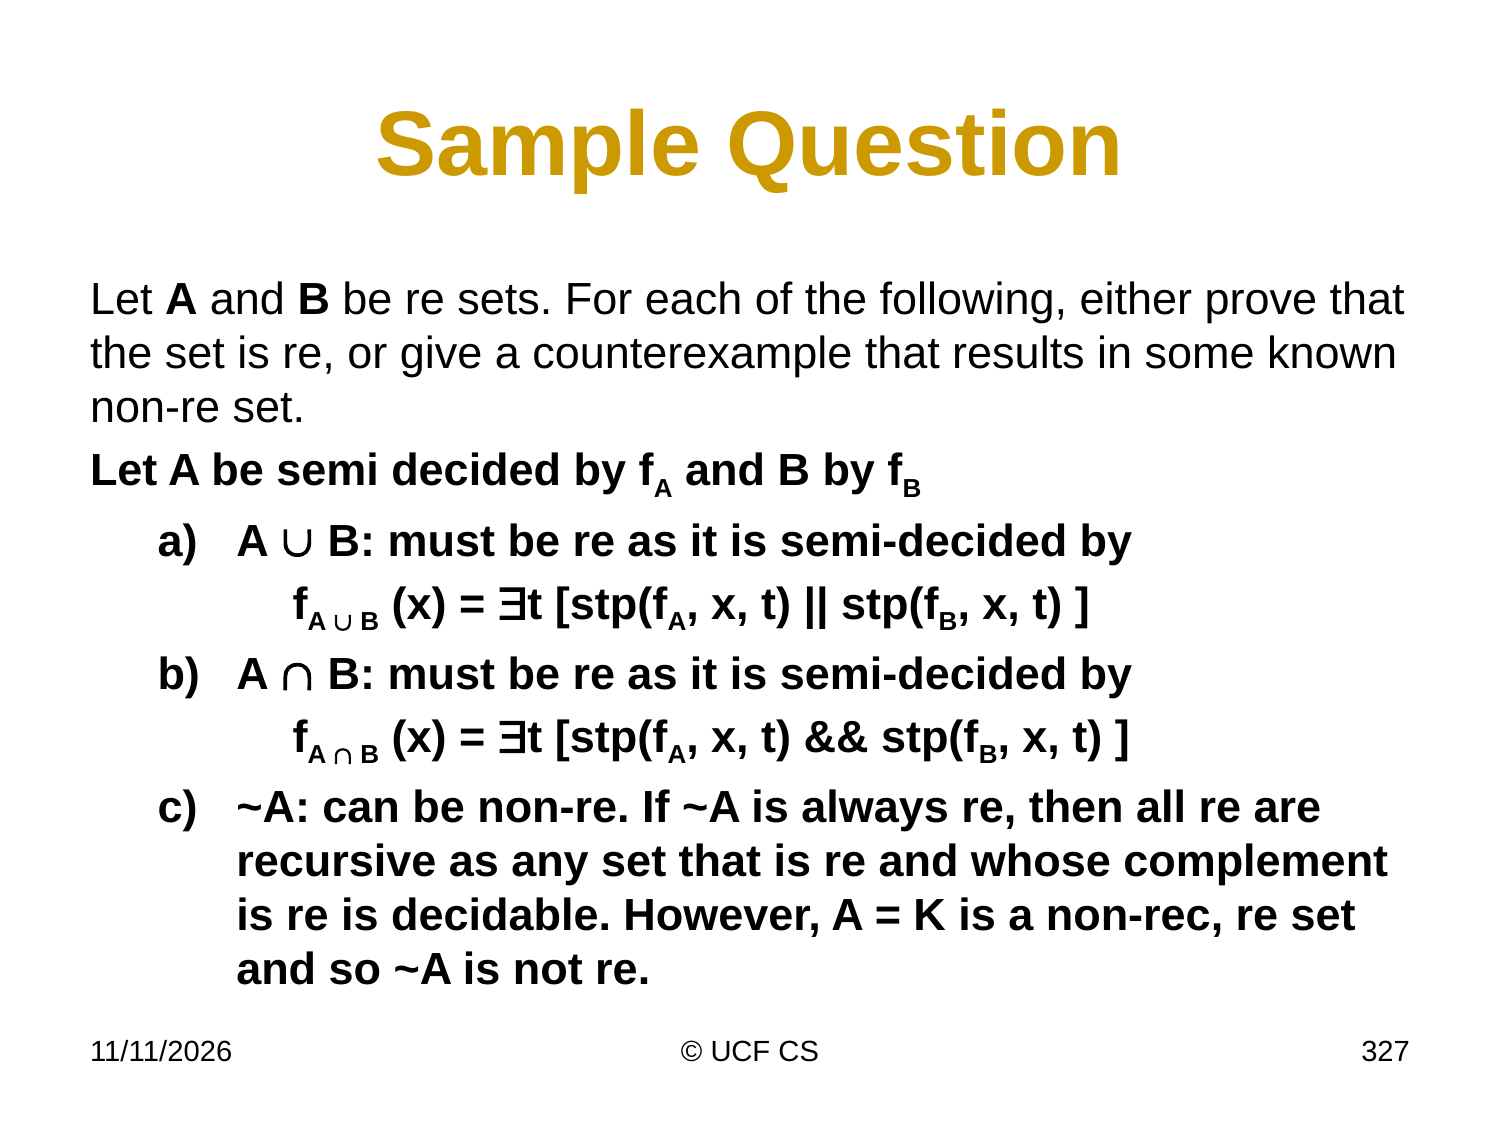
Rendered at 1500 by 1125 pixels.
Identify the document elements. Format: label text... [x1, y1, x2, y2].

list Let A and B be re sets. For each of the following, either prove that the set is re, or give a counterexample that results in some known non-re set. Let A be semi decided by fA and B by fB A  B: must be re as it is semi-decided by fA  B (x) = t [stp(fA, x, t) || stp(fB, x, t) ] A  B: must be re as it is semi-decided by fA  B (x) = t [stp(fA, x, t) && stp(fB, x, t) ] ~A: can be non-re. If ~A is always re, then all re are recursive as any set that is re and whose complement is re is decidable. However, A = K is a non-rec, re set and so ~A is not re. [75, 262, 1425, 1005]
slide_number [74, 1024, 426, 1103]
footer © UCF CS [512, 1024, 988, 1103]
slide_number 327 [1074, 1024, 1426, 1103]
title Sample Question [75, 45, 1425, 233]
